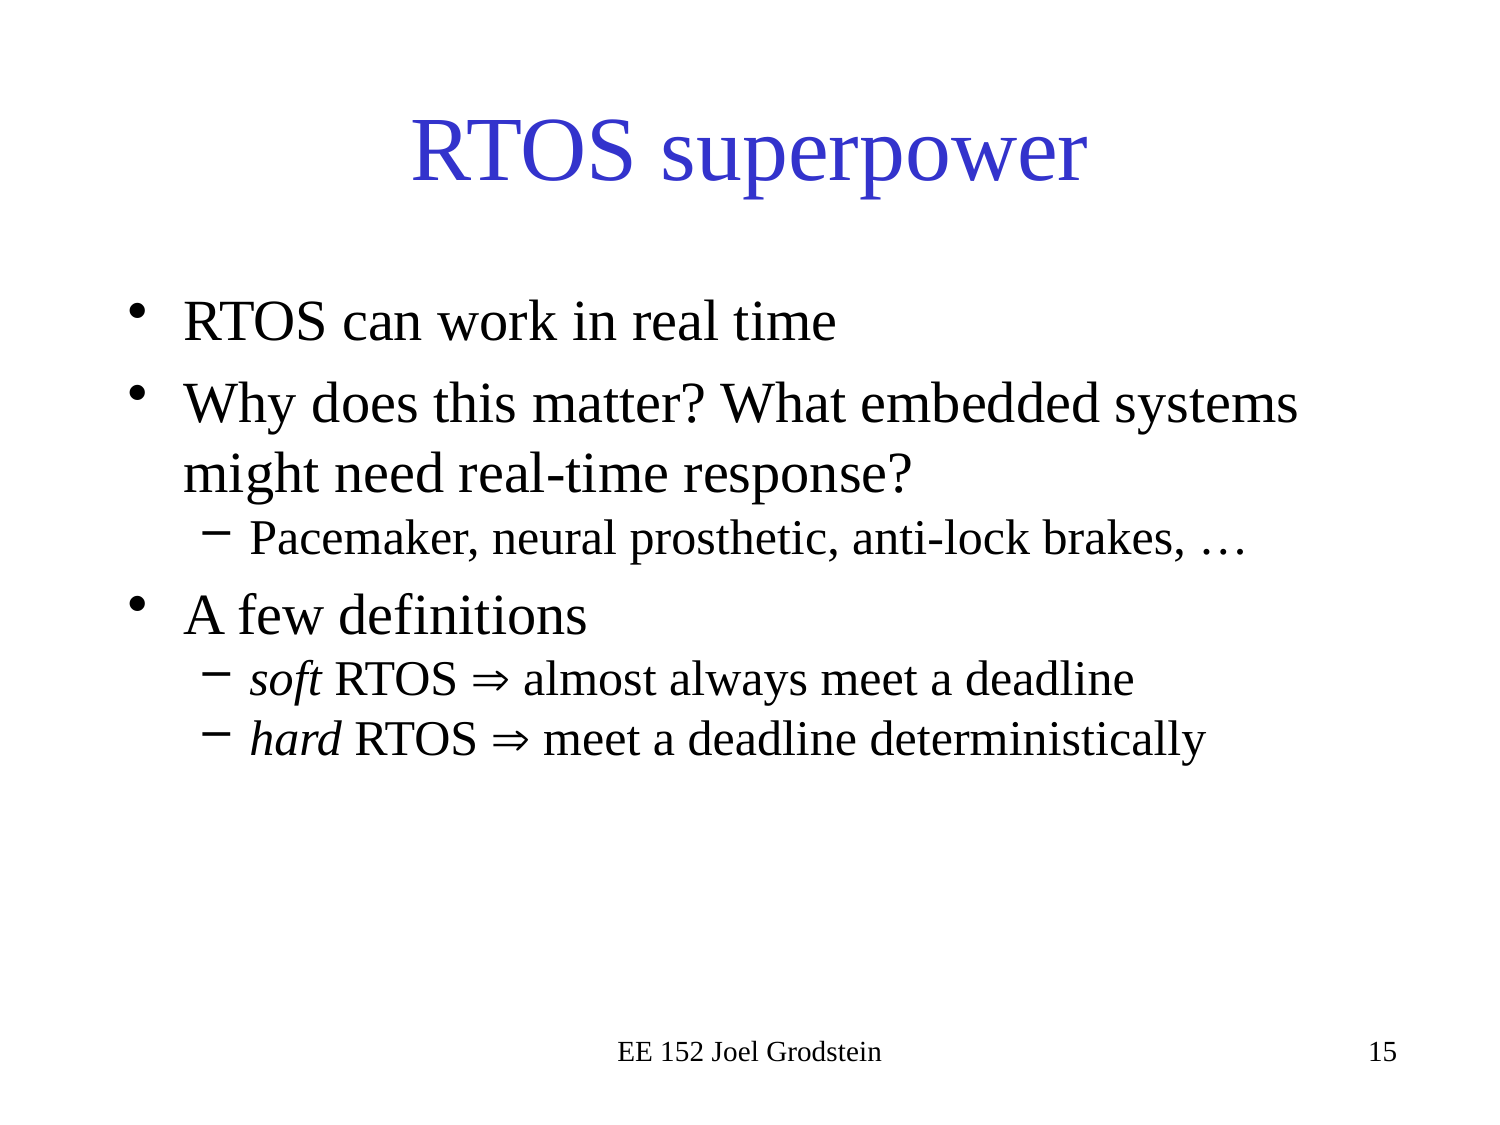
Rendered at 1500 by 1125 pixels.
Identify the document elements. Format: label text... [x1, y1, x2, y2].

list RTOS can work in real time Why does this matter? What embedded systems might need real-time response? Pacemaker, neural prosthetic, anti-lock brakes, … A few definitions soft RTOS  almost always meet a deadline hard RTOS  meet a deadline deterministically [112, 275, 1388, 1000]
title RTOS superpower [112, 50, 1388, 238]
footer EE 152 Joel Grodstein [512, 1024, 988, 1101]
